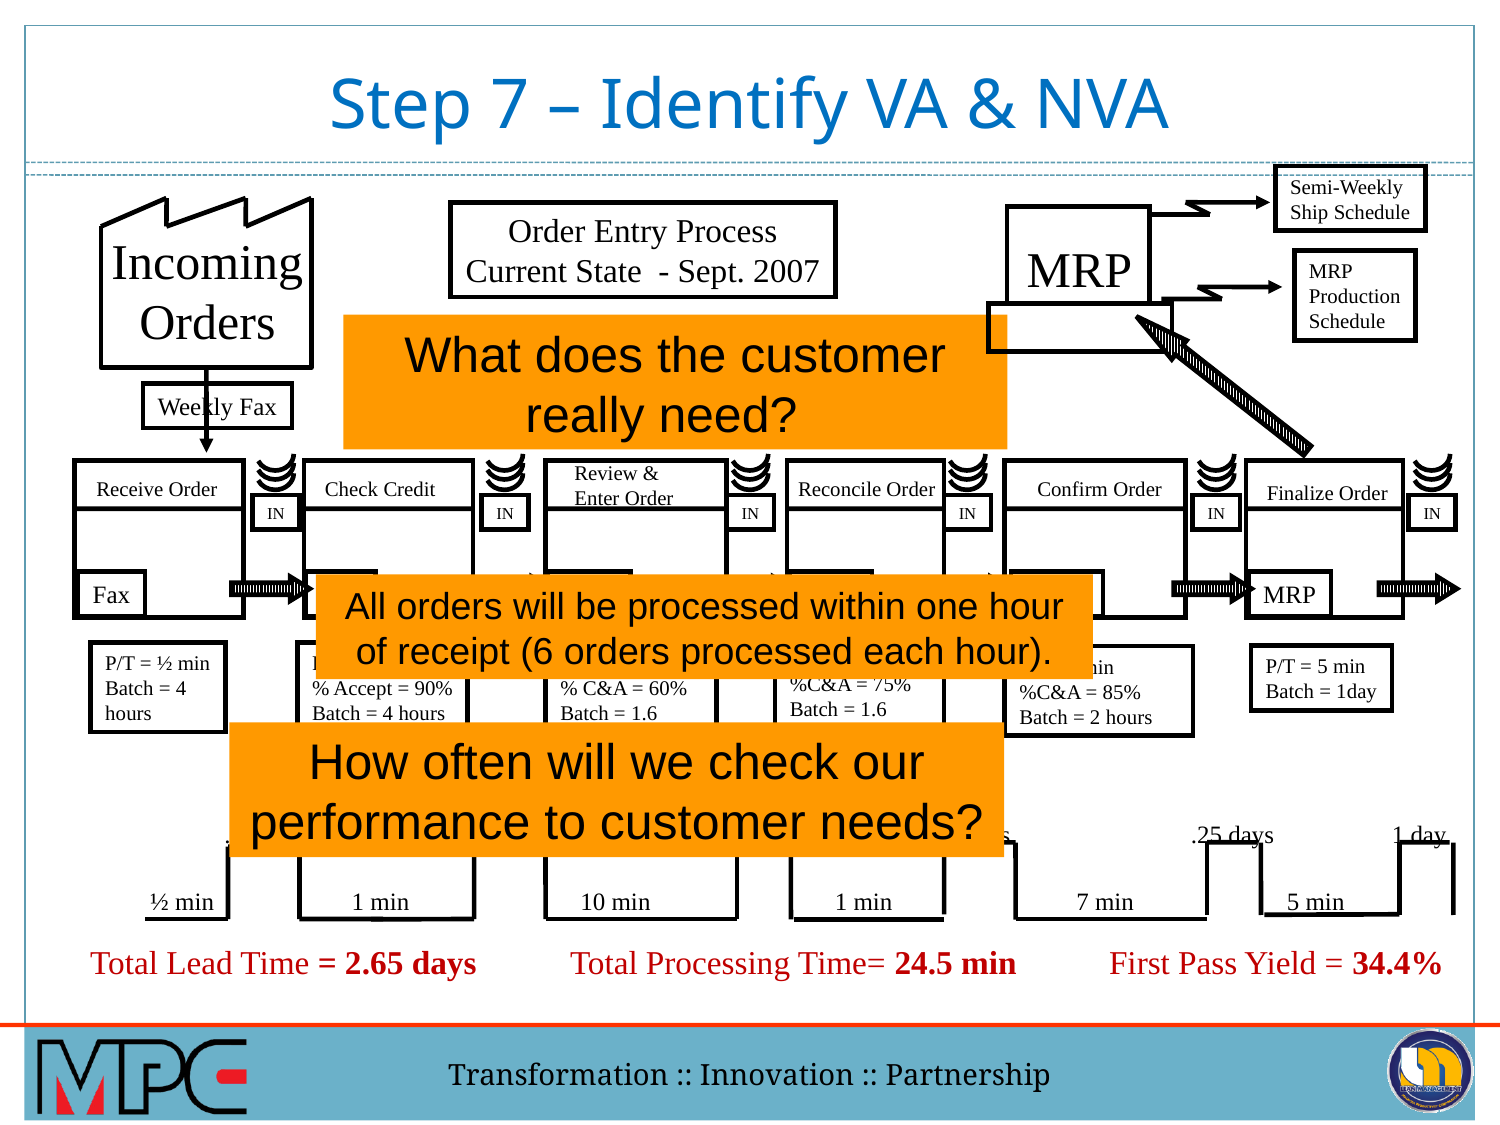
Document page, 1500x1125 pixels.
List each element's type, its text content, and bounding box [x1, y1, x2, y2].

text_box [62, 165, 1476, 988]
title Step 7 – Identify VA & NVA [49, 37, 1450, 150]
picture [1374, 1028, 1488, 1116]
picture [24, 1031, 255, 1121]
